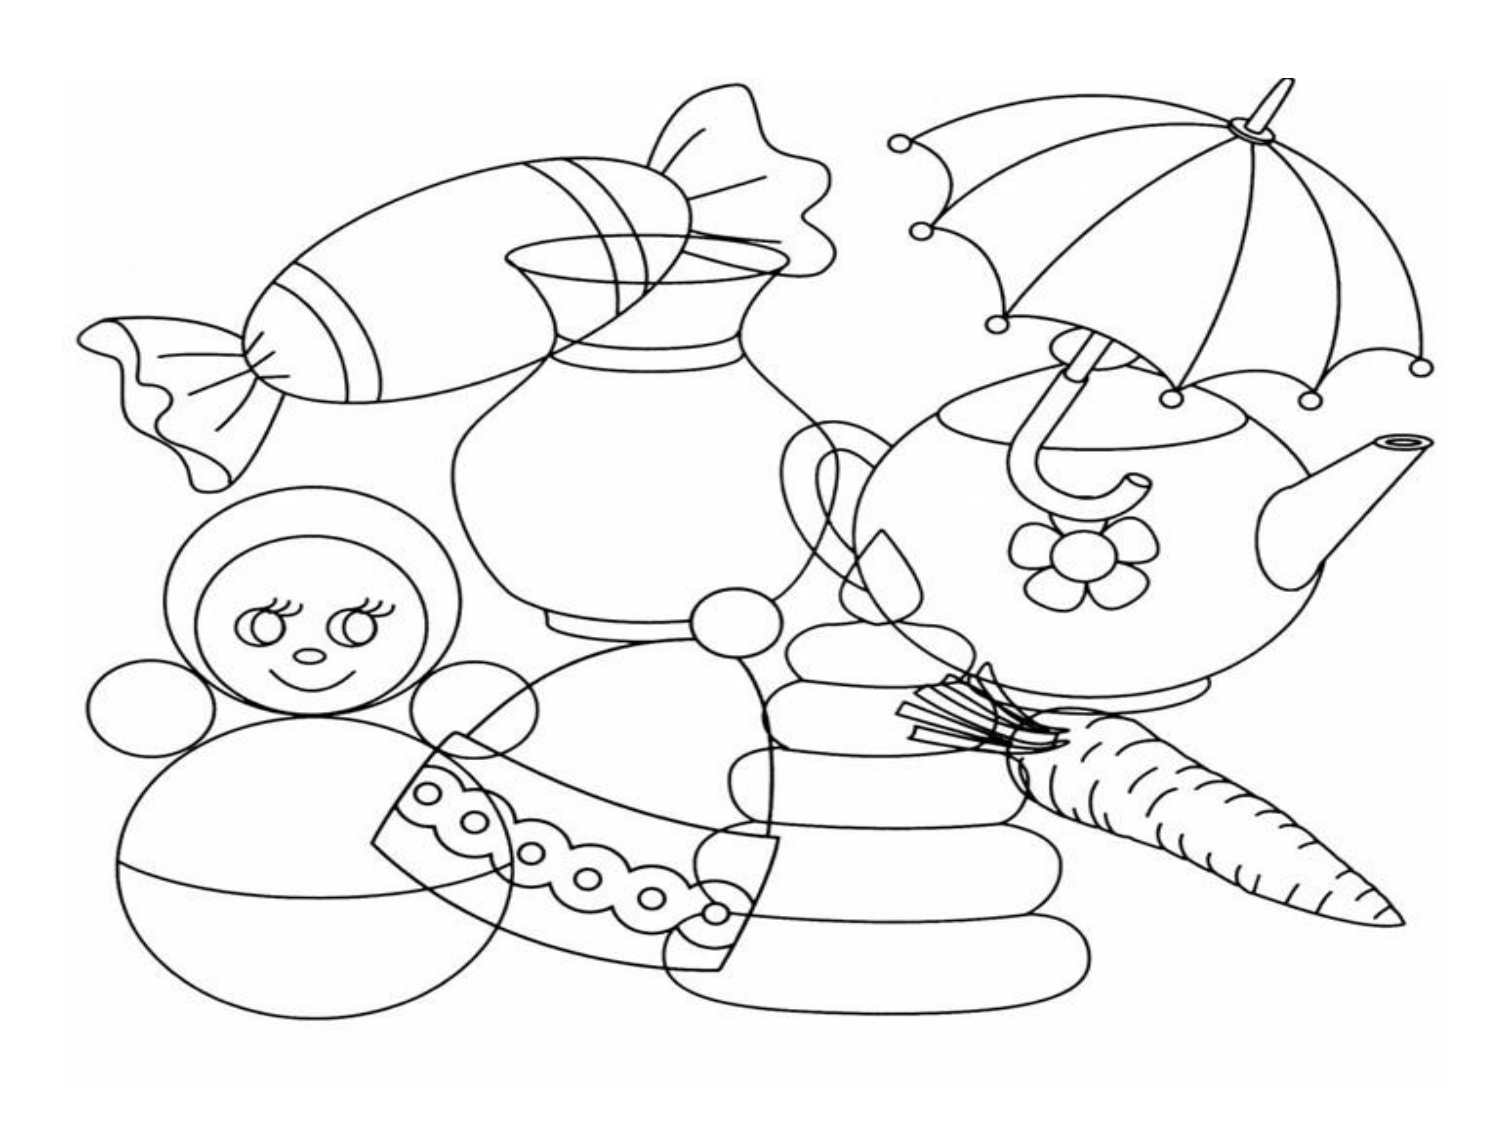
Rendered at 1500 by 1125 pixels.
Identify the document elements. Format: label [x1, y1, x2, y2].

picture [62, 78, 1451, 1088]
